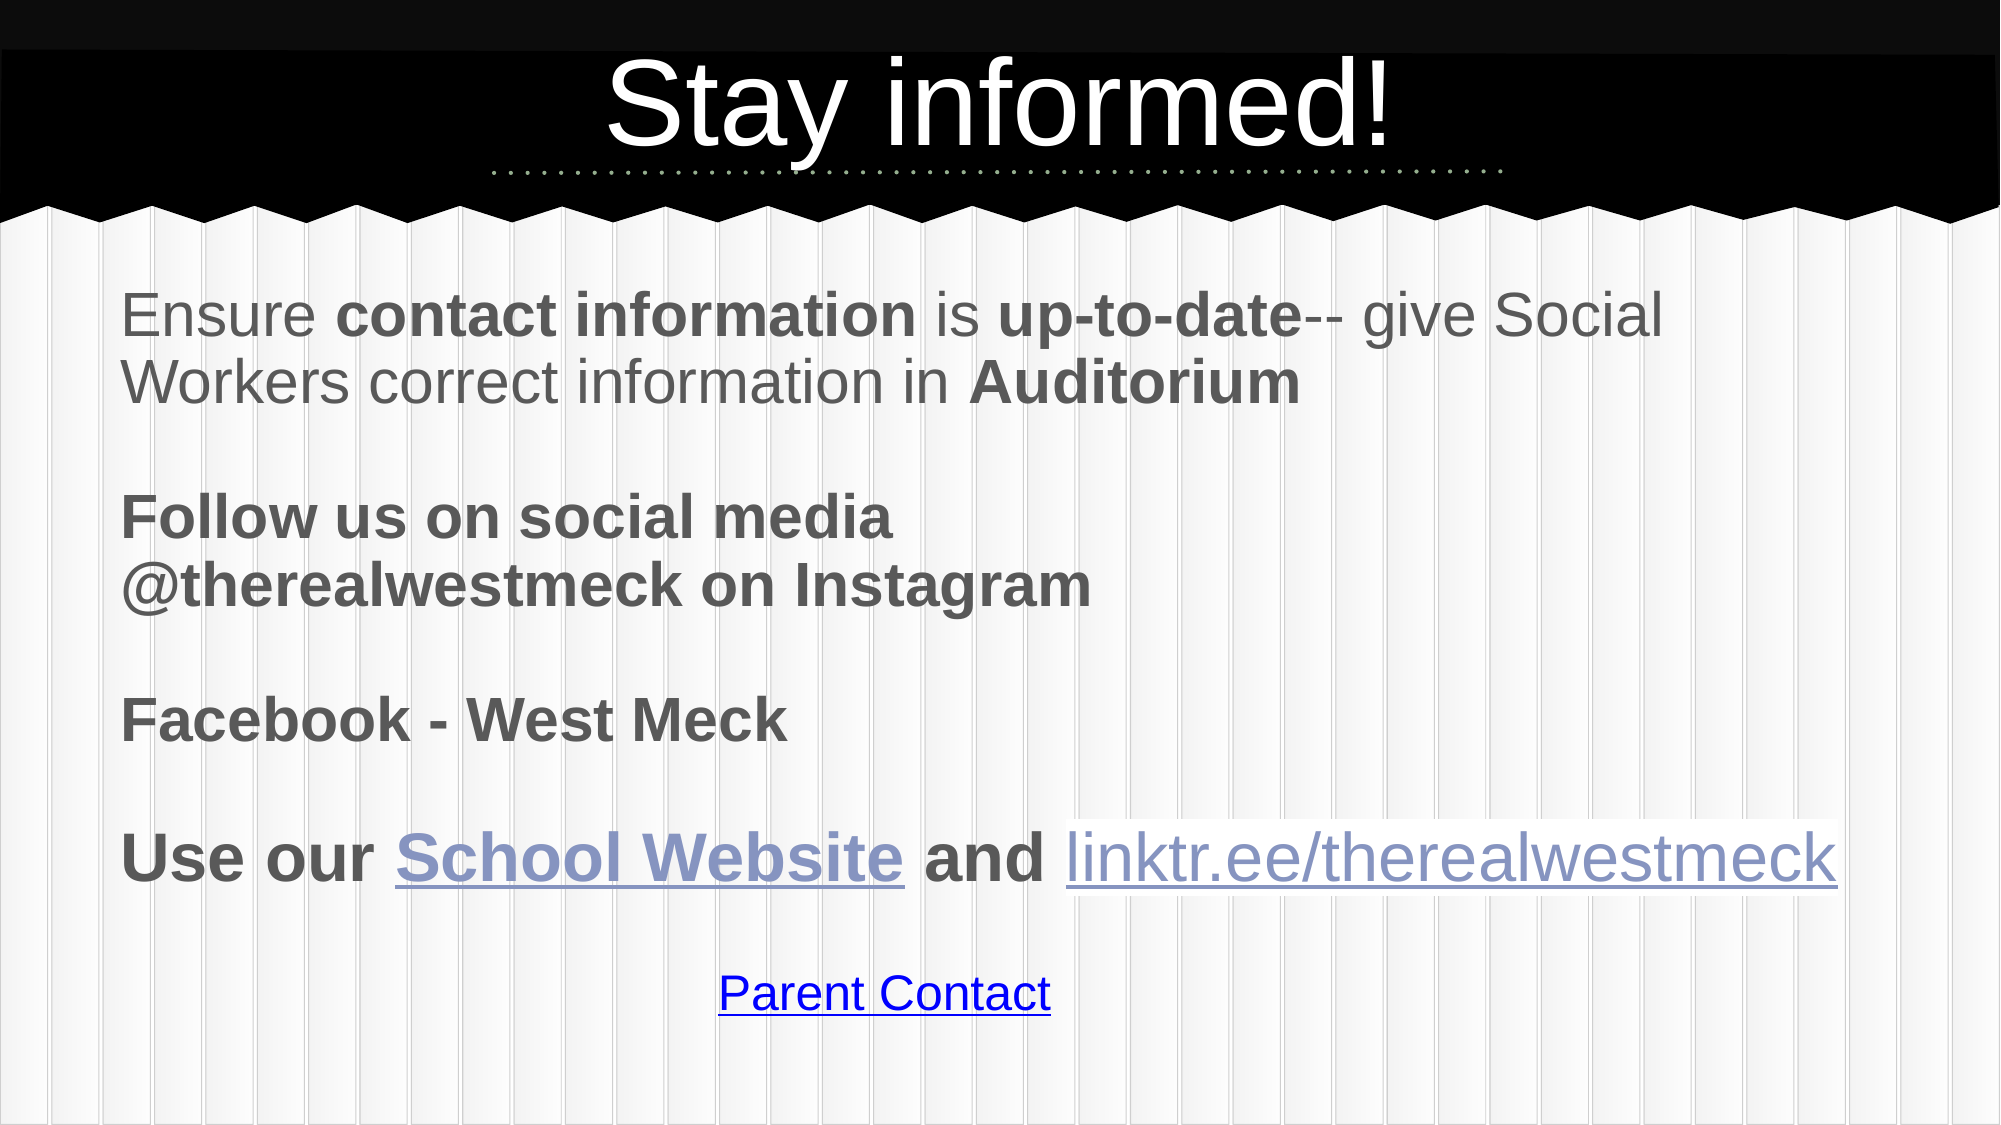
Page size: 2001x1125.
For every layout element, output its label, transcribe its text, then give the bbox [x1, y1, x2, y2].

text_box Parent Contact [505, 940, 1264, 1088]
list Ensure contact information is up-to-date-- give Social Workers correct information in Auditorium Follow us on social media @therealwestmeck on Instagram Facebook - West Meck Use our School Website and linktr.ee/therealwestmeck [99, 262, 1900, 1088]
title Stay informed! [99, 2, 1900, 191]
